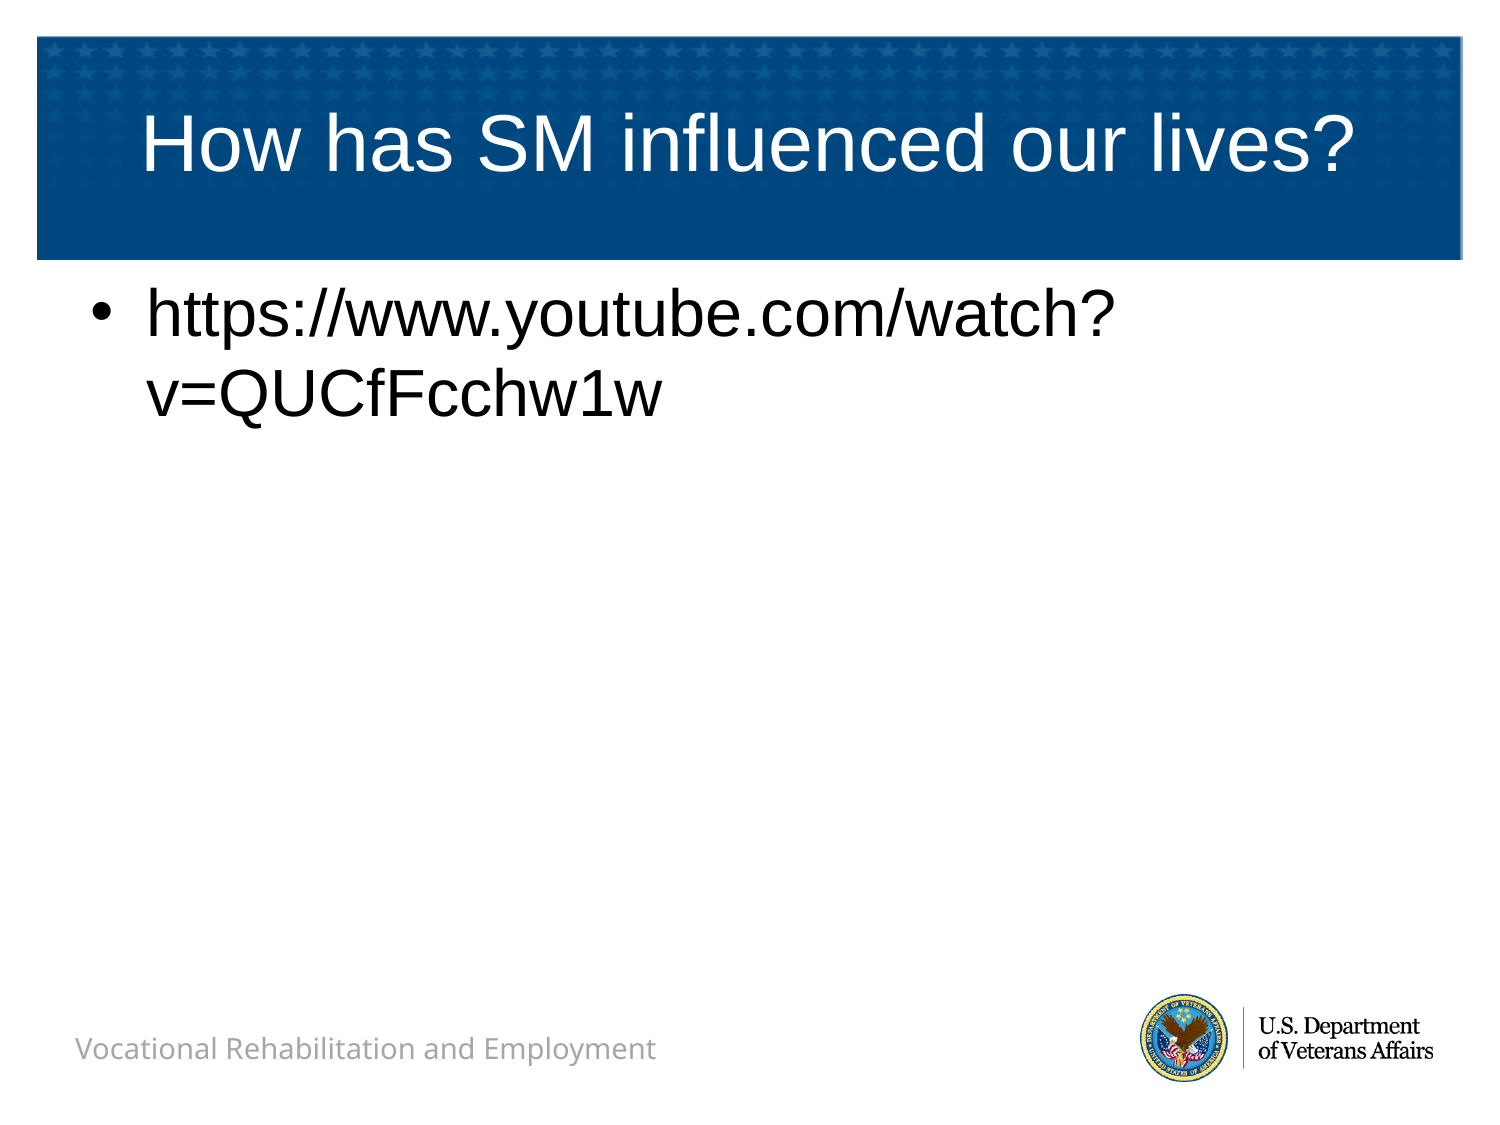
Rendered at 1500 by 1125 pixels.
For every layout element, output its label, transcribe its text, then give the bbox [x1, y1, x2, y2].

picture [1140, 994, 1433, 1082]
picture [37, 36, 1463, 260]
title How has SM influenced our lives? [75, 45, 1425, 233]
list https://www.youtube.com/watch?v=QUCfFcchw1w [75, 262, 1425, 1005]
